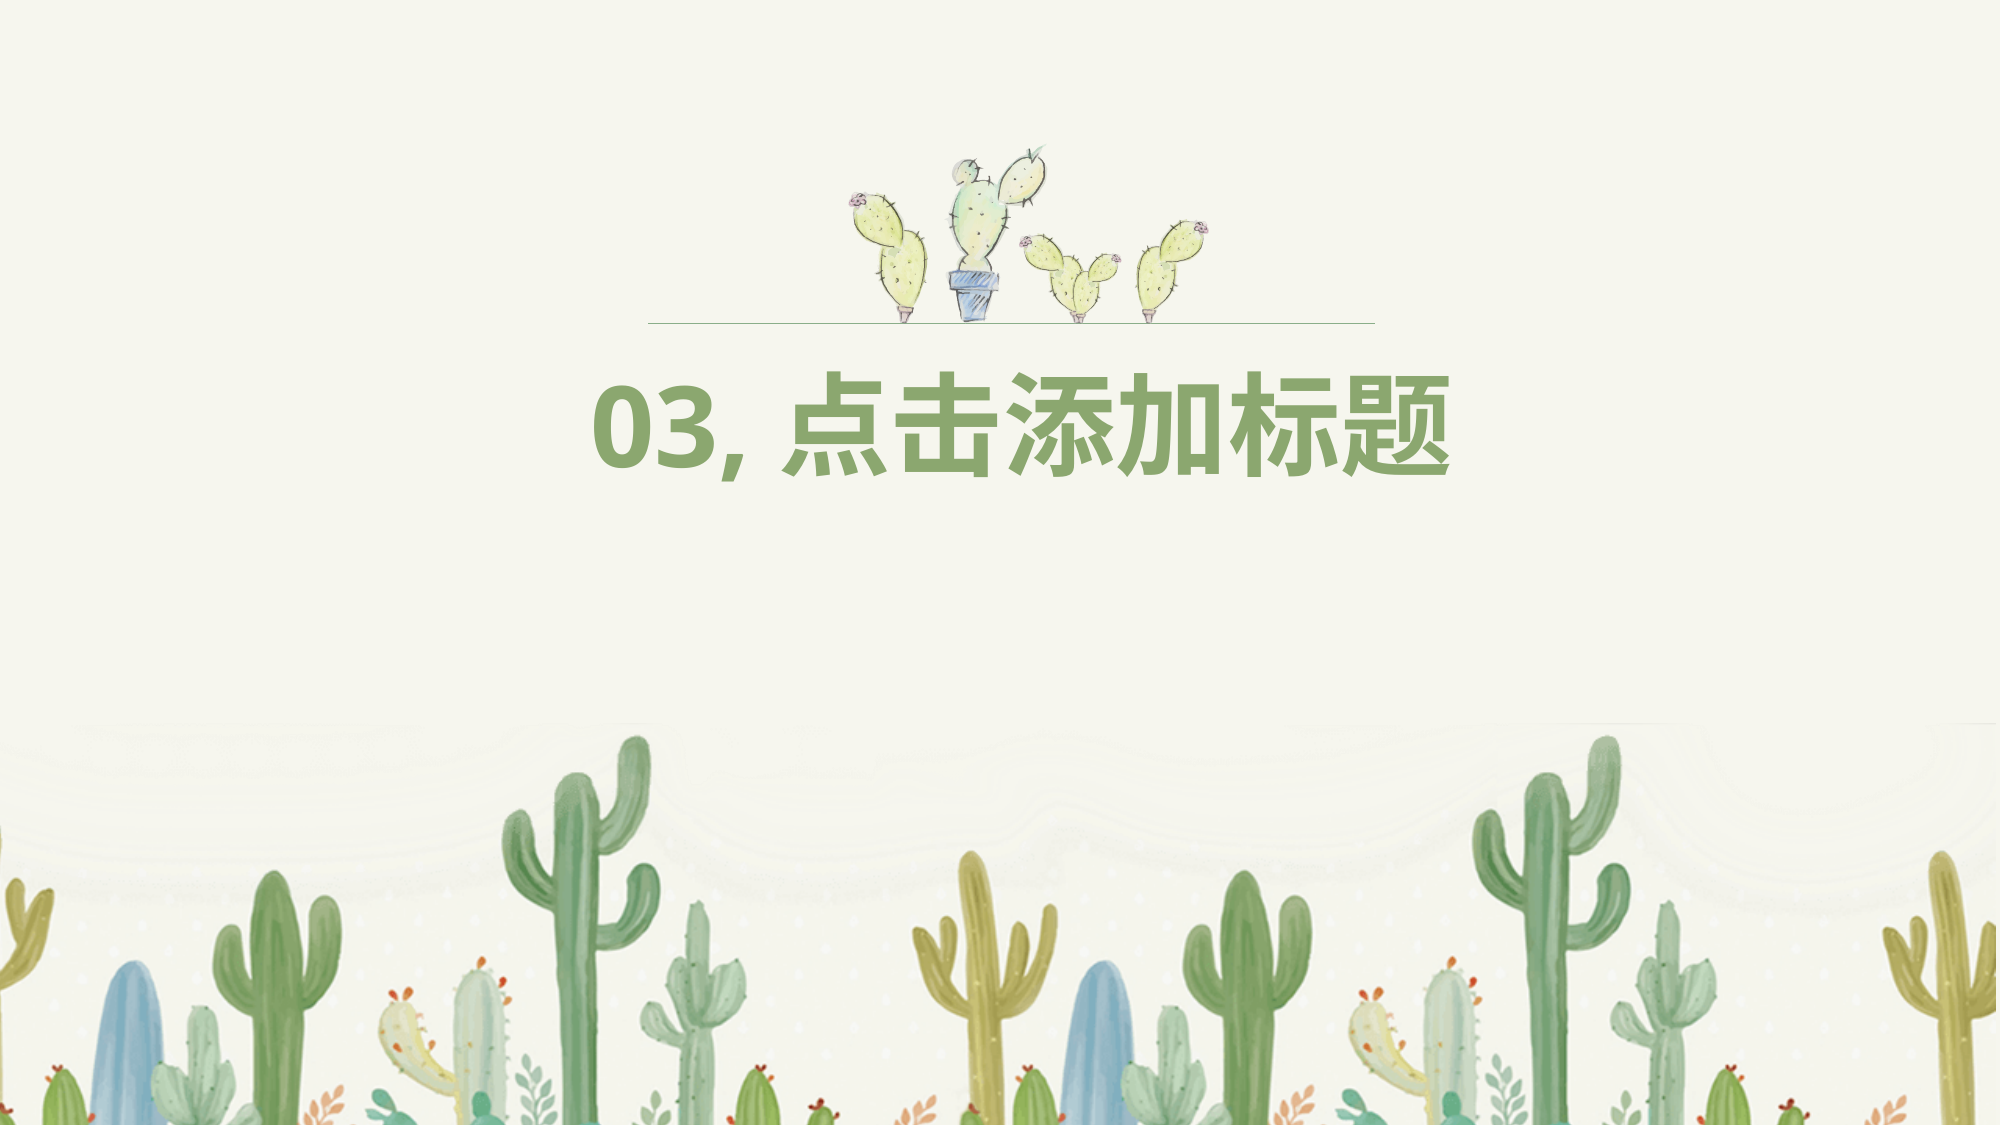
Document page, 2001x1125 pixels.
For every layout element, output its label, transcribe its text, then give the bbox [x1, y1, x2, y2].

picture [848, 143, 1210, 324]
text_box 03,点击添加标题 [575, 347, 1468, 498]
picture [0, 660, 1996, 1125]
